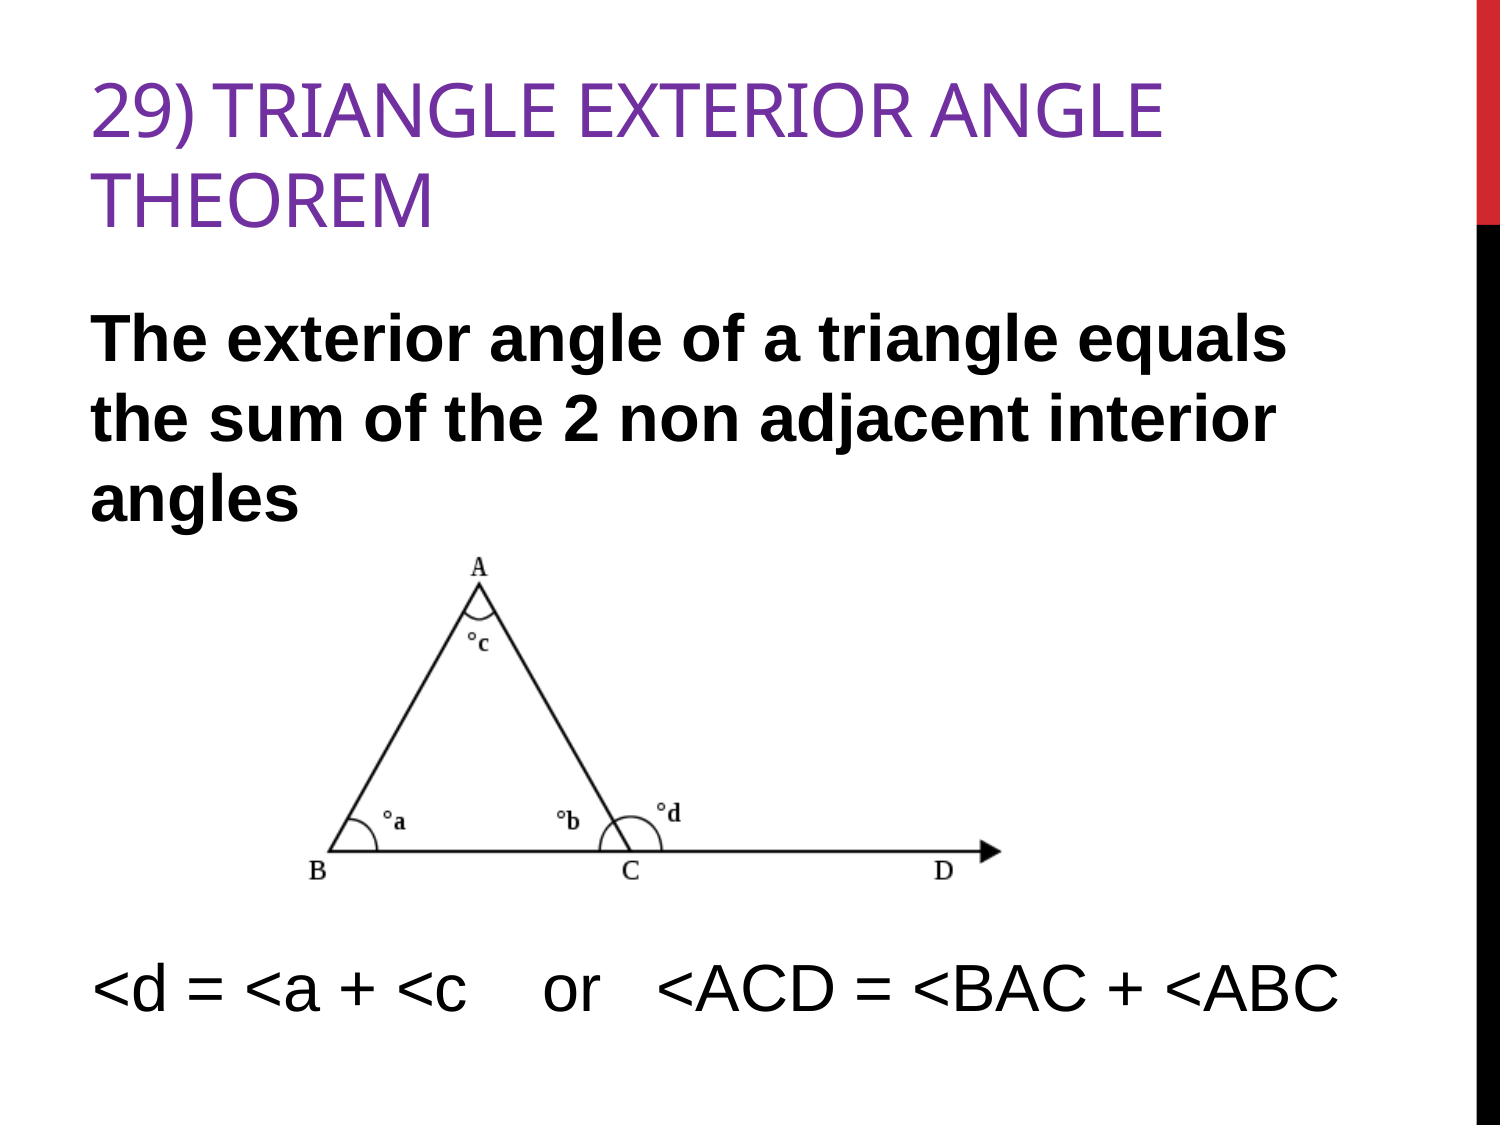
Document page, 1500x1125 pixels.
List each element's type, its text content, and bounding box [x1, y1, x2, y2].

list The exterior angle of a triangle equals the sum of the 2 non adjacent interior angles [75, 287, 1325, 1005]
text_box <d = <a + <c or <ACD = <BAC + <ABC [77, 937, 1387, 1033]
picture [286, 536, 1015, 898]
title 29) Triangle Exterior angle theorem [75, 25, 1438, 250]
